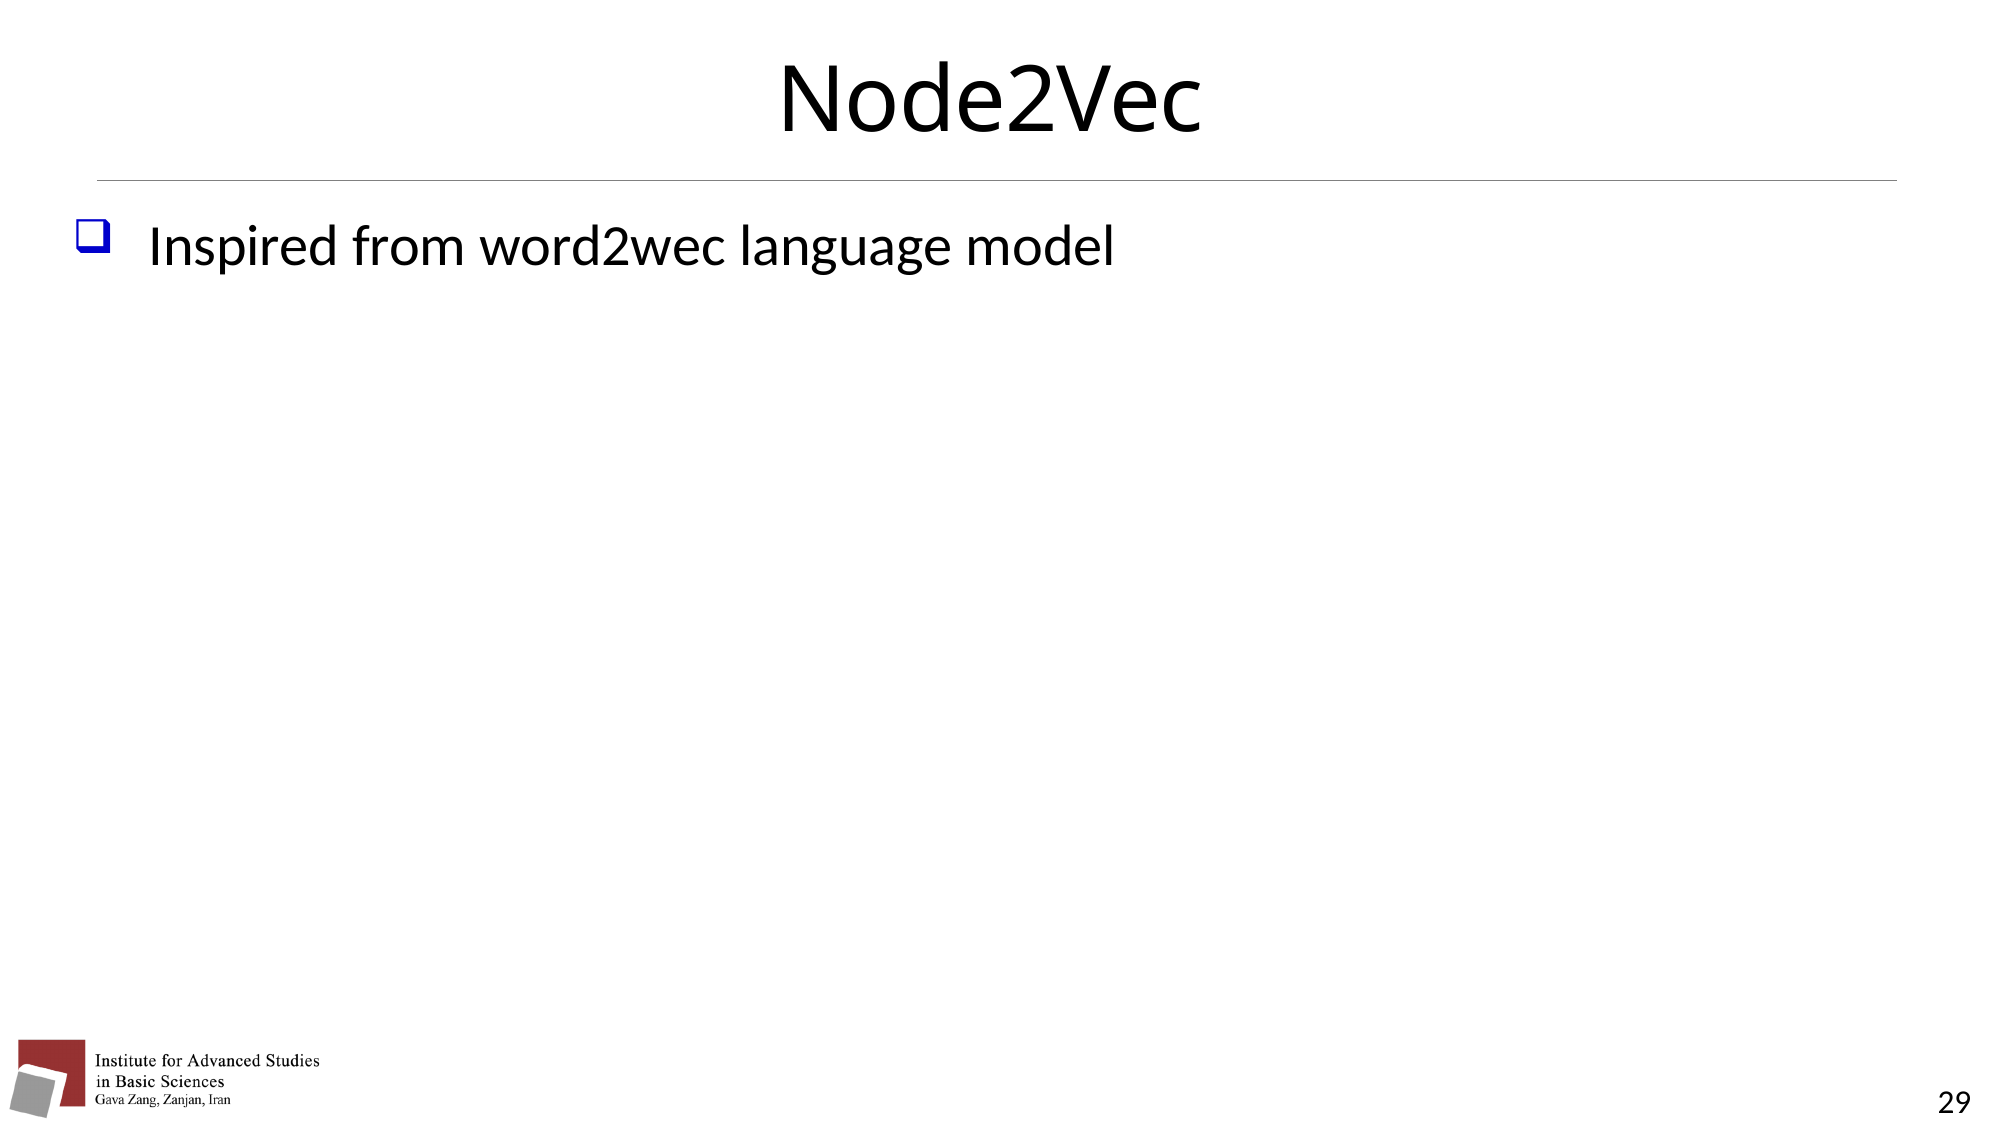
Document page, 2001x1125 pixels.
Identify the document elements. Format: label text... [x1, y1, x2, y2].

picture [0, 1018, 342, 1125]
list Inspired from word2wec language model [57, 200, 1929, 1084]
title Node2Vec [57, 36, 1923, 158]
